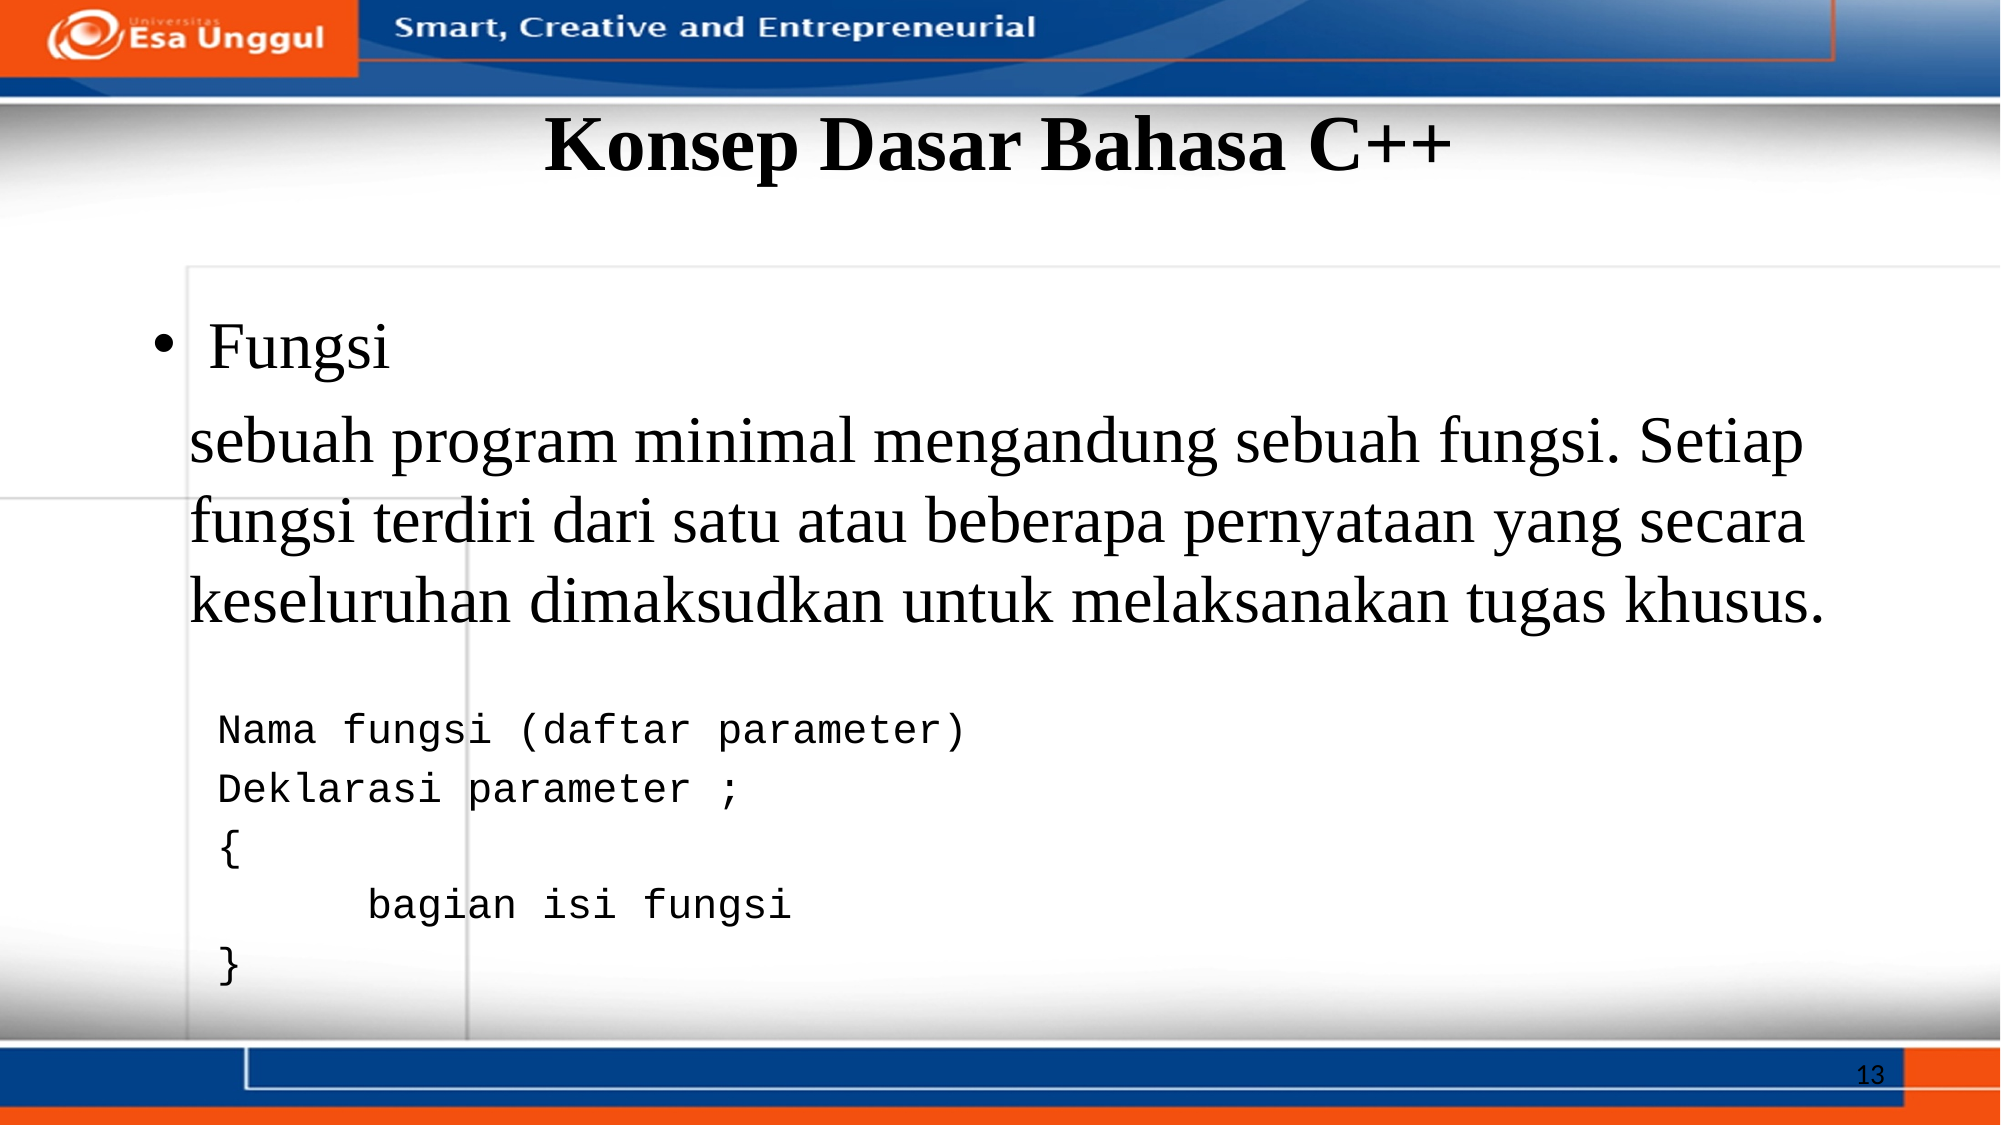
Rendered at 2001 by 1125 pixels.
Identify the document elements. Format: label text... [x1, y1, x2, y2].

list Fungsi sebuah program minimal mengandung sebuah fungsi. Setiap fungsi terdiri dari satu atau beberapa pernyataan yang secara keseluruhan dimaksudkan untuk melaksanakan tugas khusus. Nama fungsi (daftar parameter) Deklarasi parameter ; { bagian isi fungsi } [137, 294, 1863, 1009]
title Konsep Dasar Bahasa C++ [99, 45, 1900, 233]
picture [0, 0, 2001, 1125]
slide_number 13 [1433, 1042, 1900, 1103]
